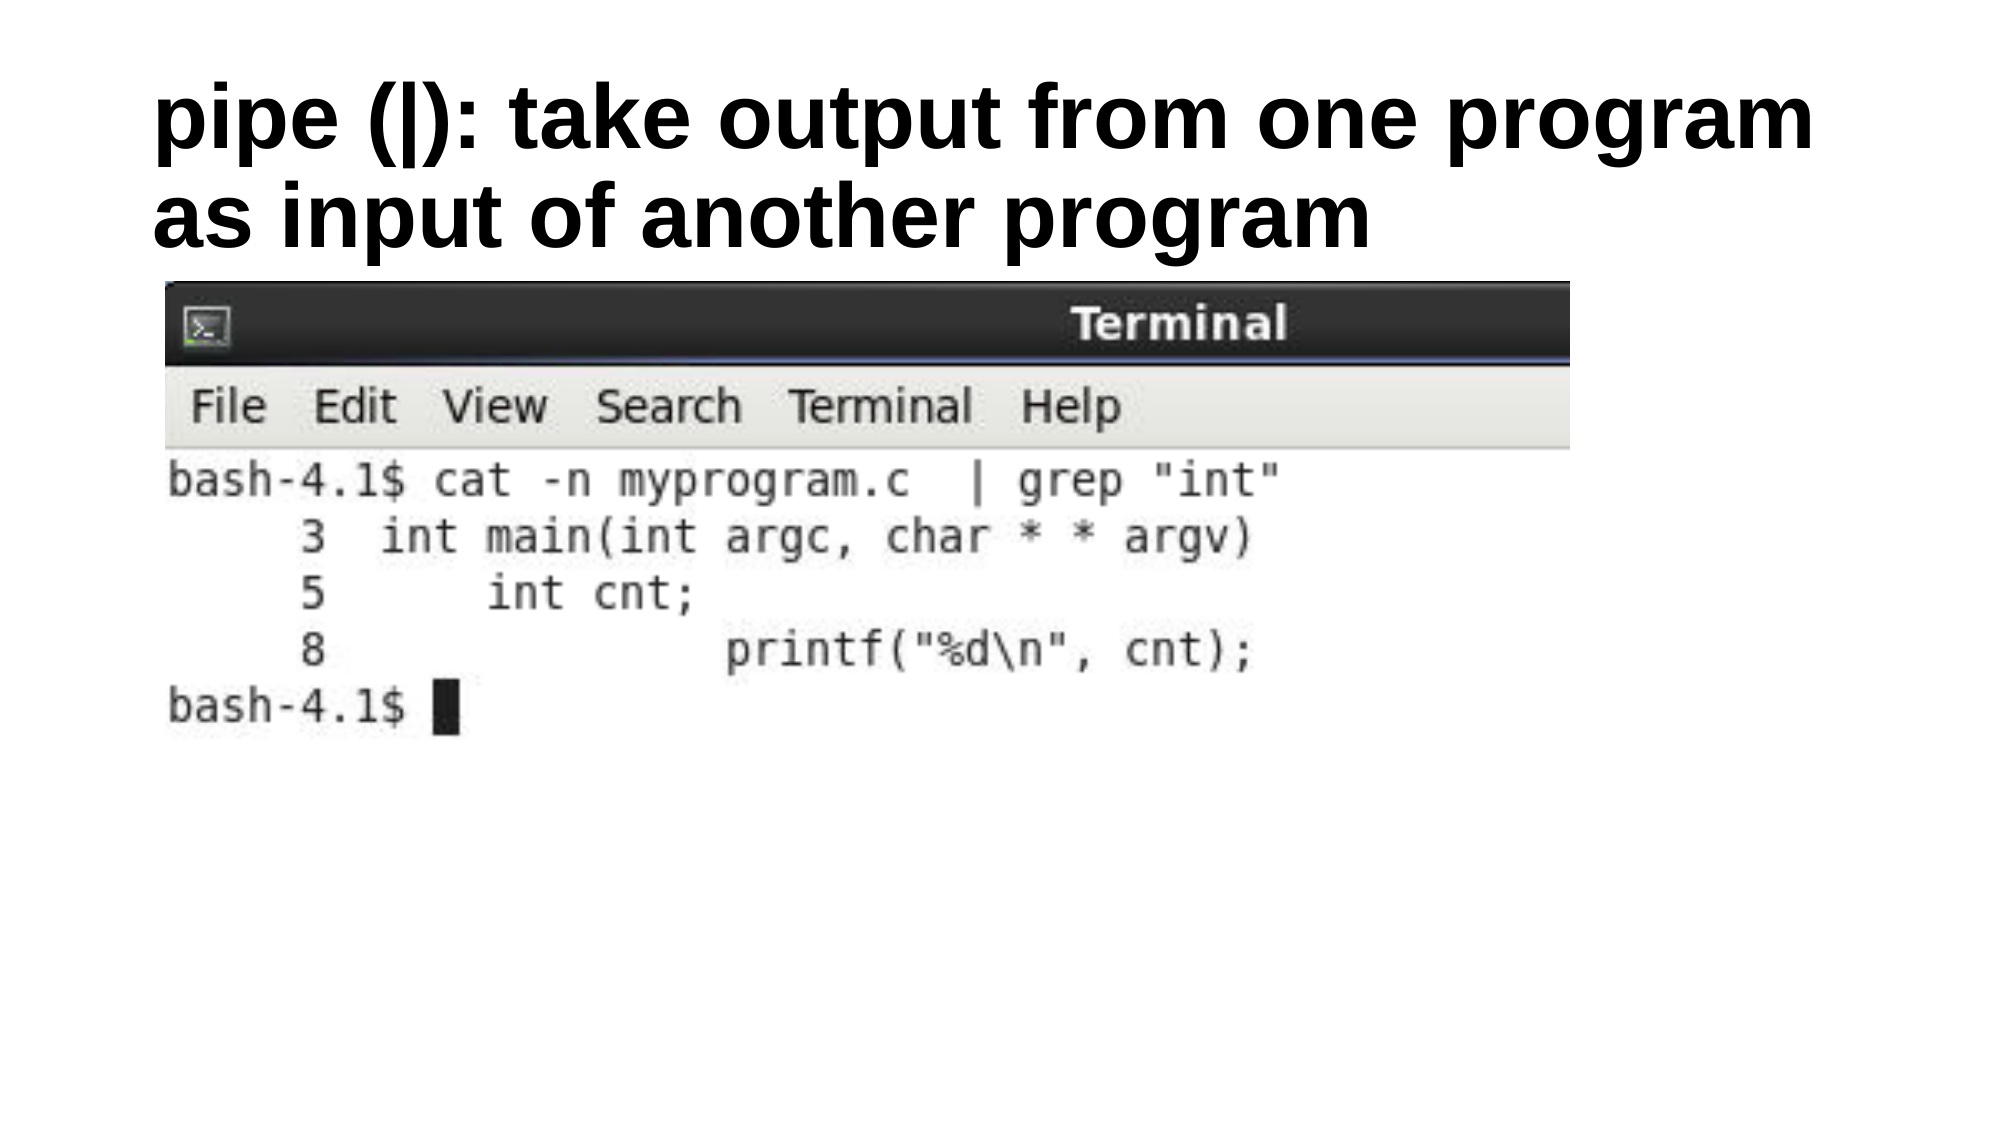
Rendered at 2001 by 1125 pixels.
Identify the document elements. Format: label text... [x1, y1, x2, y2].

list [165, 281, 1570, 906]
title pipe (|): take output from one program as input of another program [137, 59, 1863, 278]
